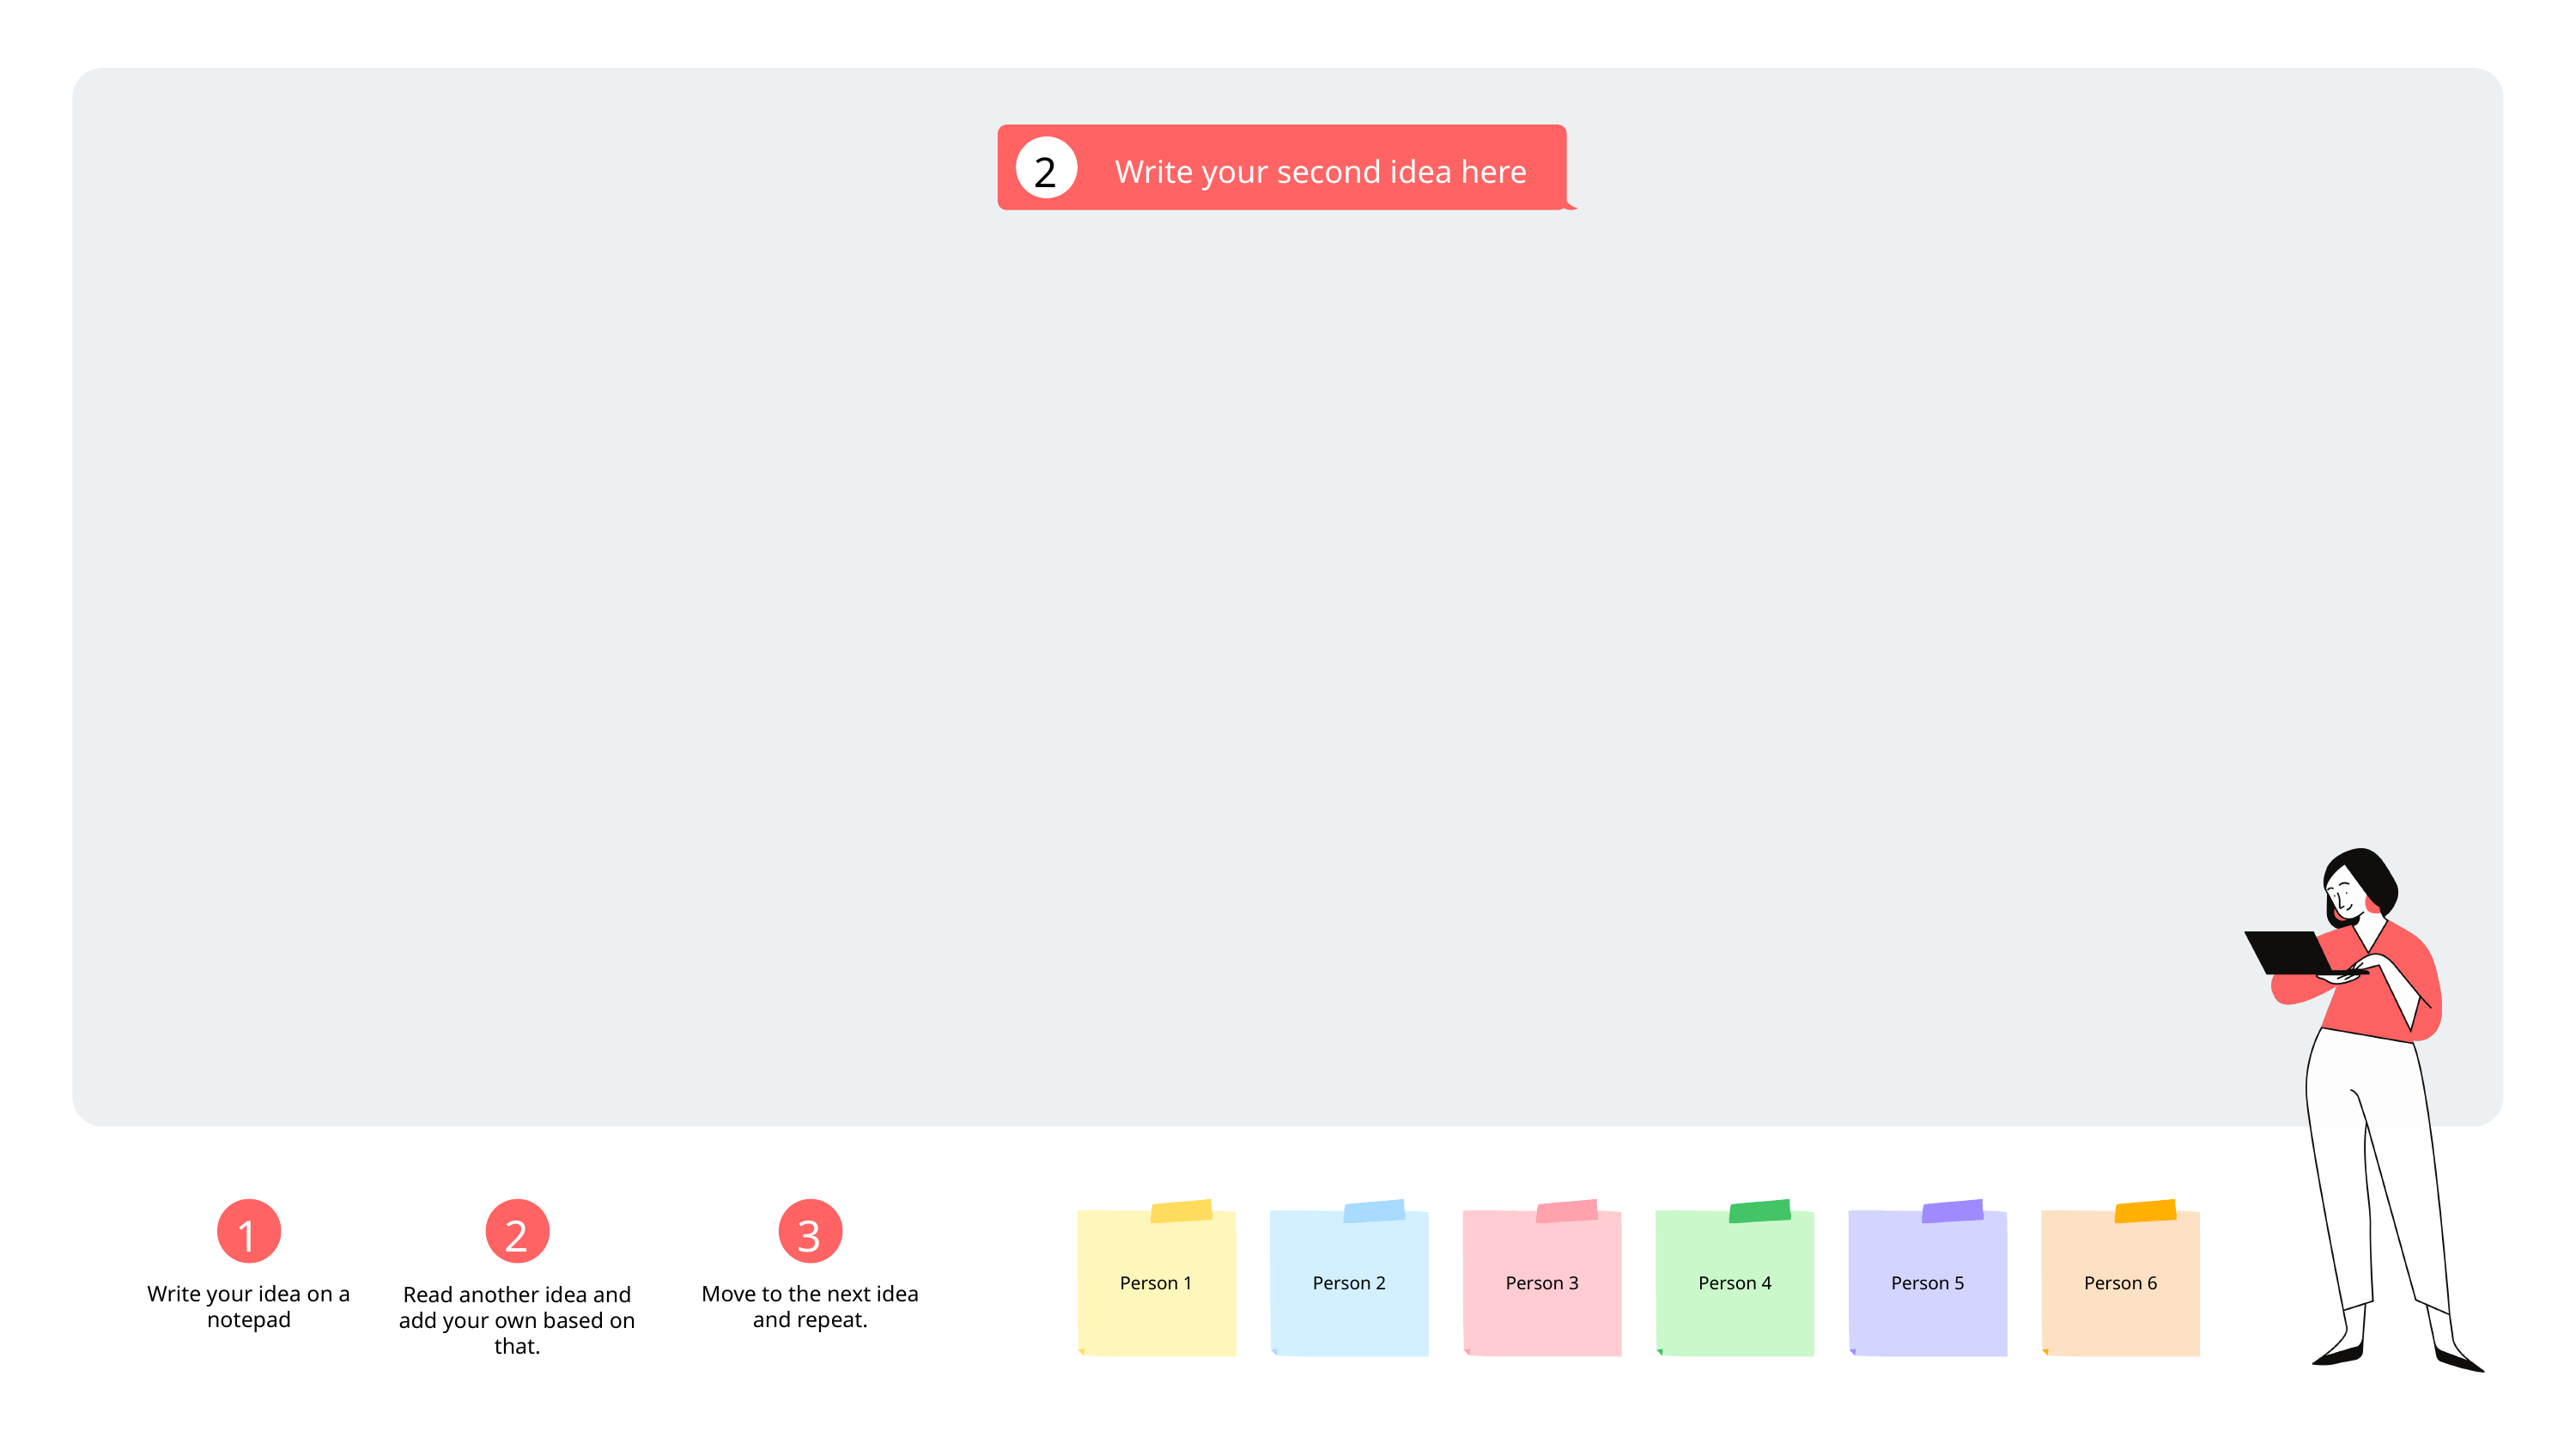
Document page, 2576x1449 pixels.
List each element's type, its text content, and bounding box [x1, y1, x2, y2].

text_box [778, 1198, 843, 1264]
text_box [72, 67, 2504, 1127]
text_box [1848, 1198, 2008, 1357]
text_box Read another idea and add your own based on that. [395, 1281, 641, 1359]
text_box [216, 1198, 282, 1264]
text_box Move to the next idea and repeat. [688, 1280, 933, 1332]
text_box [1077, 1198, 1236, 1357]
text_box [2244, 1137, 2485, 1373]
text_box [997, 124, 1579, 210]
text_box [1269, 1198, 1430, 1357]
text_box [2041, 1198, 2201, 1357]
text_box Write your idea on a notepad [144, 1280, 354, 1332]
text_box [1462, 1198, 1623, 1357]
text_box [1655, 1198, 1815, 1357]
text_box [485, 1198, 550, 1264]
